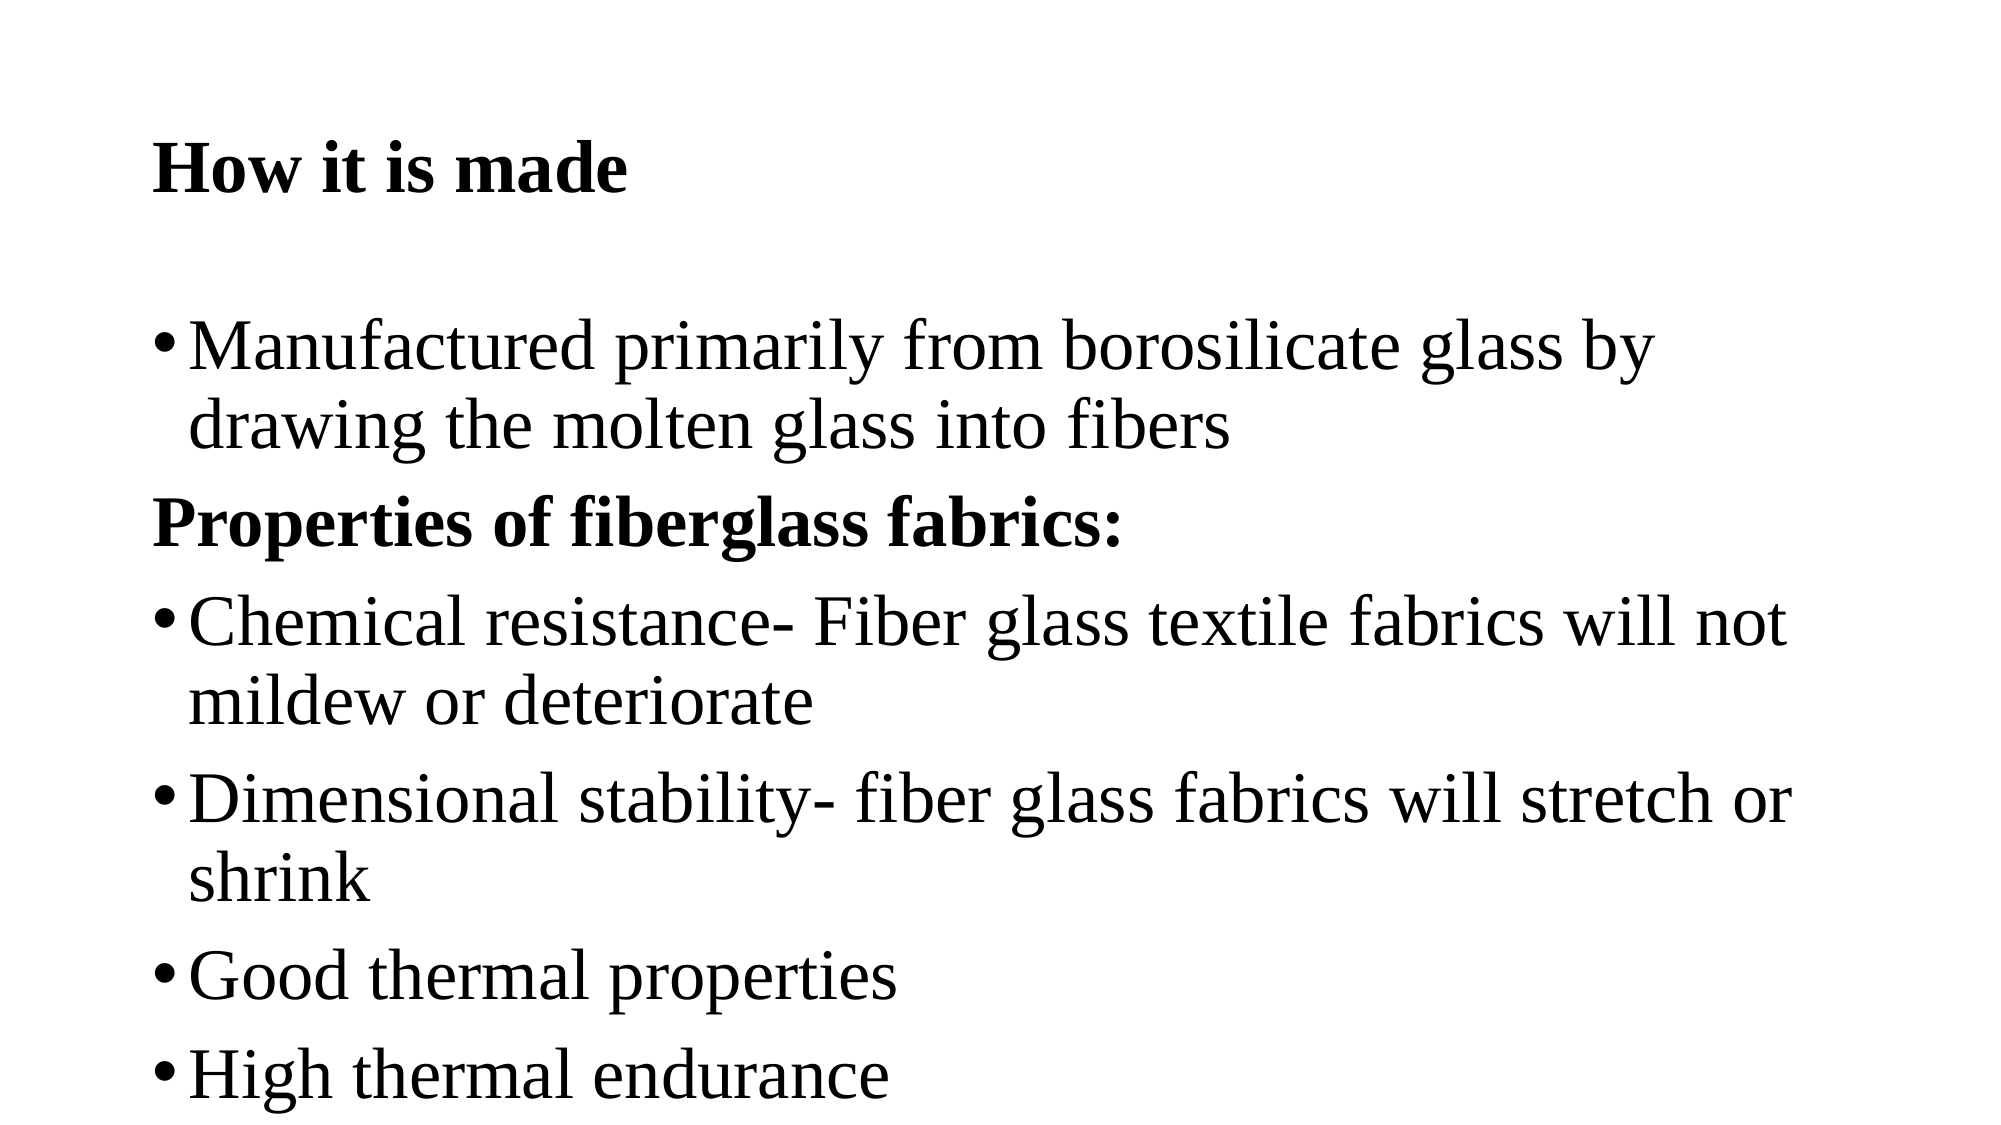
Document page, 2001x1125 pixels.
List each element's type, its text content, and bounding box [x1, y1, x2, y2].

title How it is made [137, 59, 1863, 278]
list Manufactured primarily from borosilicate glass by drawing the molten glass into fibers Properties of fiberglass fabrics: Chemical resistance- Fiber glass textile fabrics will not mildew or deteriorate Dimensional stability- fiber glass fabrics will stretch or shrink Good thermal properties High thermal endurance [137, 299, 1863, 1125]
